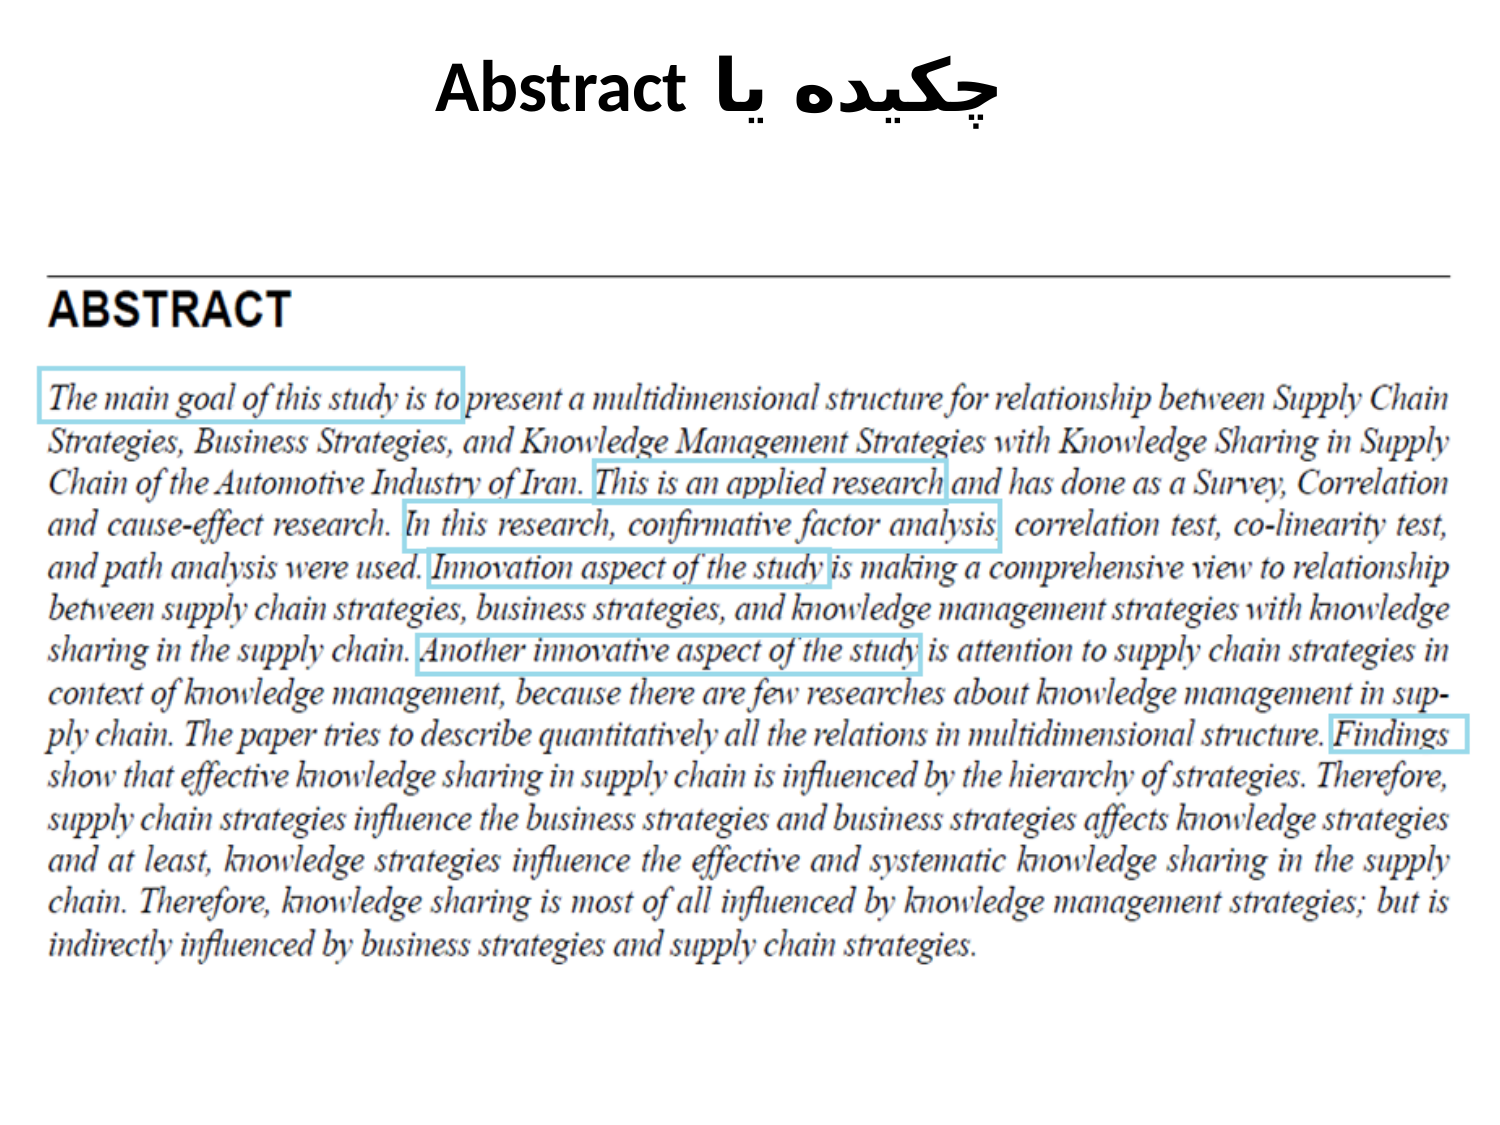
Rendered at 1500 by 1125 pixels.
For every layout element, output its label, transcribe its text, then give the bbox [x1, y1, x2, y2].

picture [21, 148, 1483, 1095]
text_box چکیده یا Abstract [420, 30, 1019, 134]
